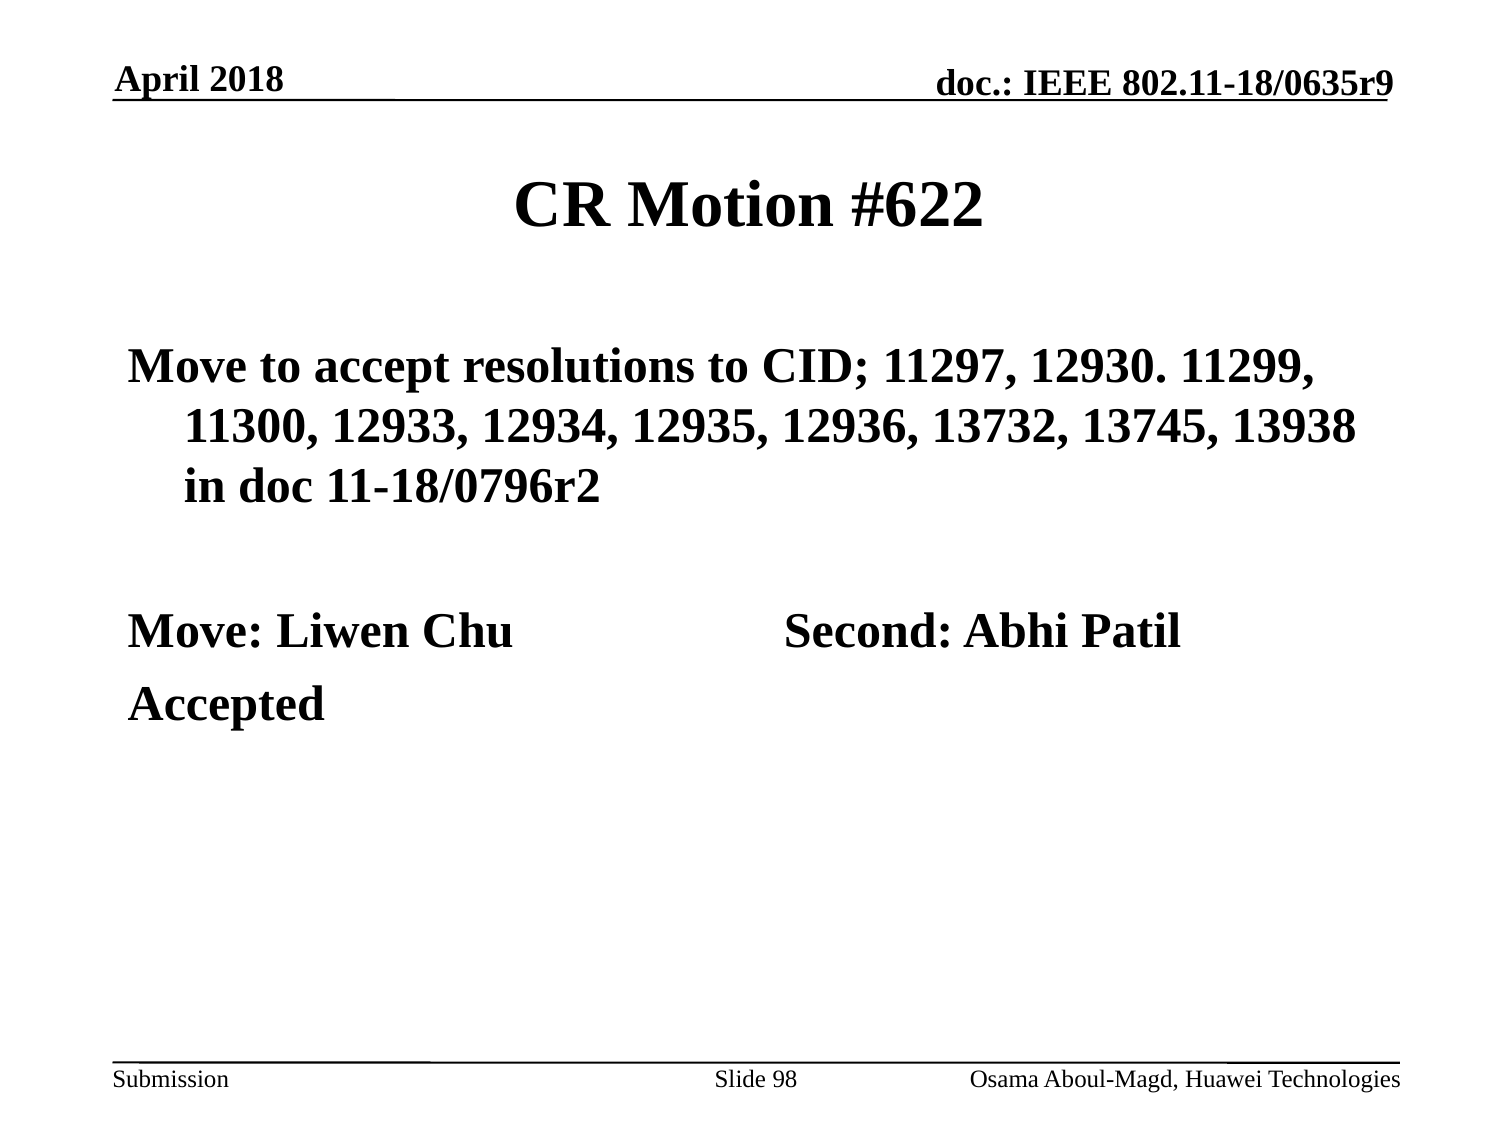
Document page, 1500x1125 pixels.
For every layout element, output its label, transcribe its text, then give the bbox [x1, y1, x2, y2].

footer Osama Aboul-Magd, Huawei Technologies [878, 1061, 1402, 1093]
title CR Motion #622 [112, 112, 1388, 288]
slide_number Slide 98 [712, 1061, 800, 1123]
list Move to accept resolutions to CID; 11297, 12930. 11299, 11300, 12933, 12934, 12935, 12936, 13732, 13745, 13938 in doc 11-18/0796r2 Move: Liwen Chu Second: Abhi Patil Accepted [112, 324, 1388, 1000]
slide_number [114, 54, 423, 100]
